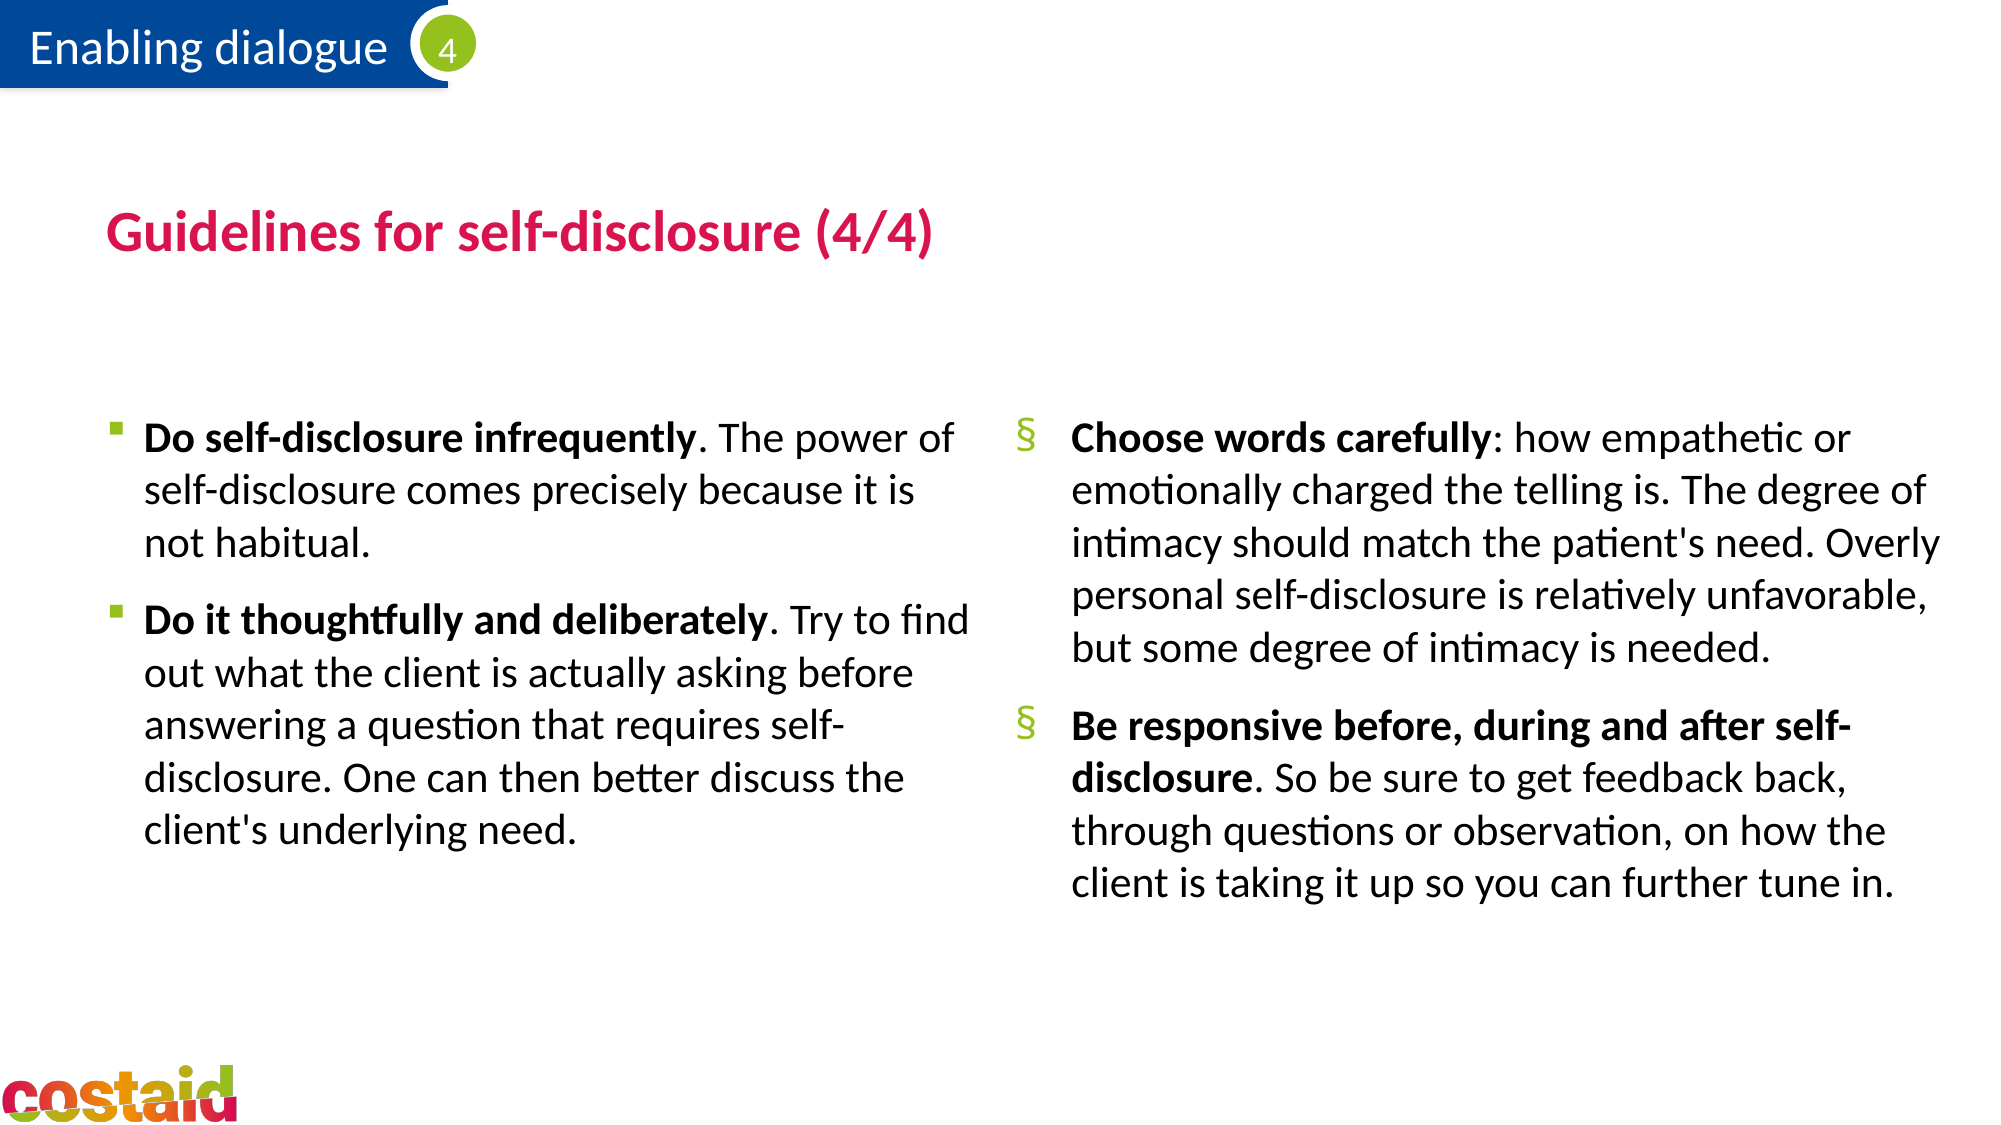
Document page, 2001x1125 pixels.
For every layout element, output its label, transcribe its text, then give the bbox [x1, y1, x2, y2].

list Do self-disclosure infrequently. The power of self-disclosure comes precisely because it is not habitual. Do it thoughtfully and deliberately. Try to find out what the client is actually asking before answering a question that requires self-disclosure. One can then better discuss the client's underlying need. [91, 400, 1001, 1125]
picture [0, 1065, 91, 1125]
text_box Choose words carefully: how empathetic or emotionally charged the telling is. The degree of intimacy should match the patient's need. Overly personal self-disclosure is relatively unfavorable, but some degree of intimacy is needed. Be responsive before, during and after self-disclosure. So be sure to get feedback back, through questions or observation, on how the client is taking it up so you can further tune in. [1000, 401, 1961, 1125]
title Guidelines for self-disclosure (4/4) [91, 182, 1906, 282]
